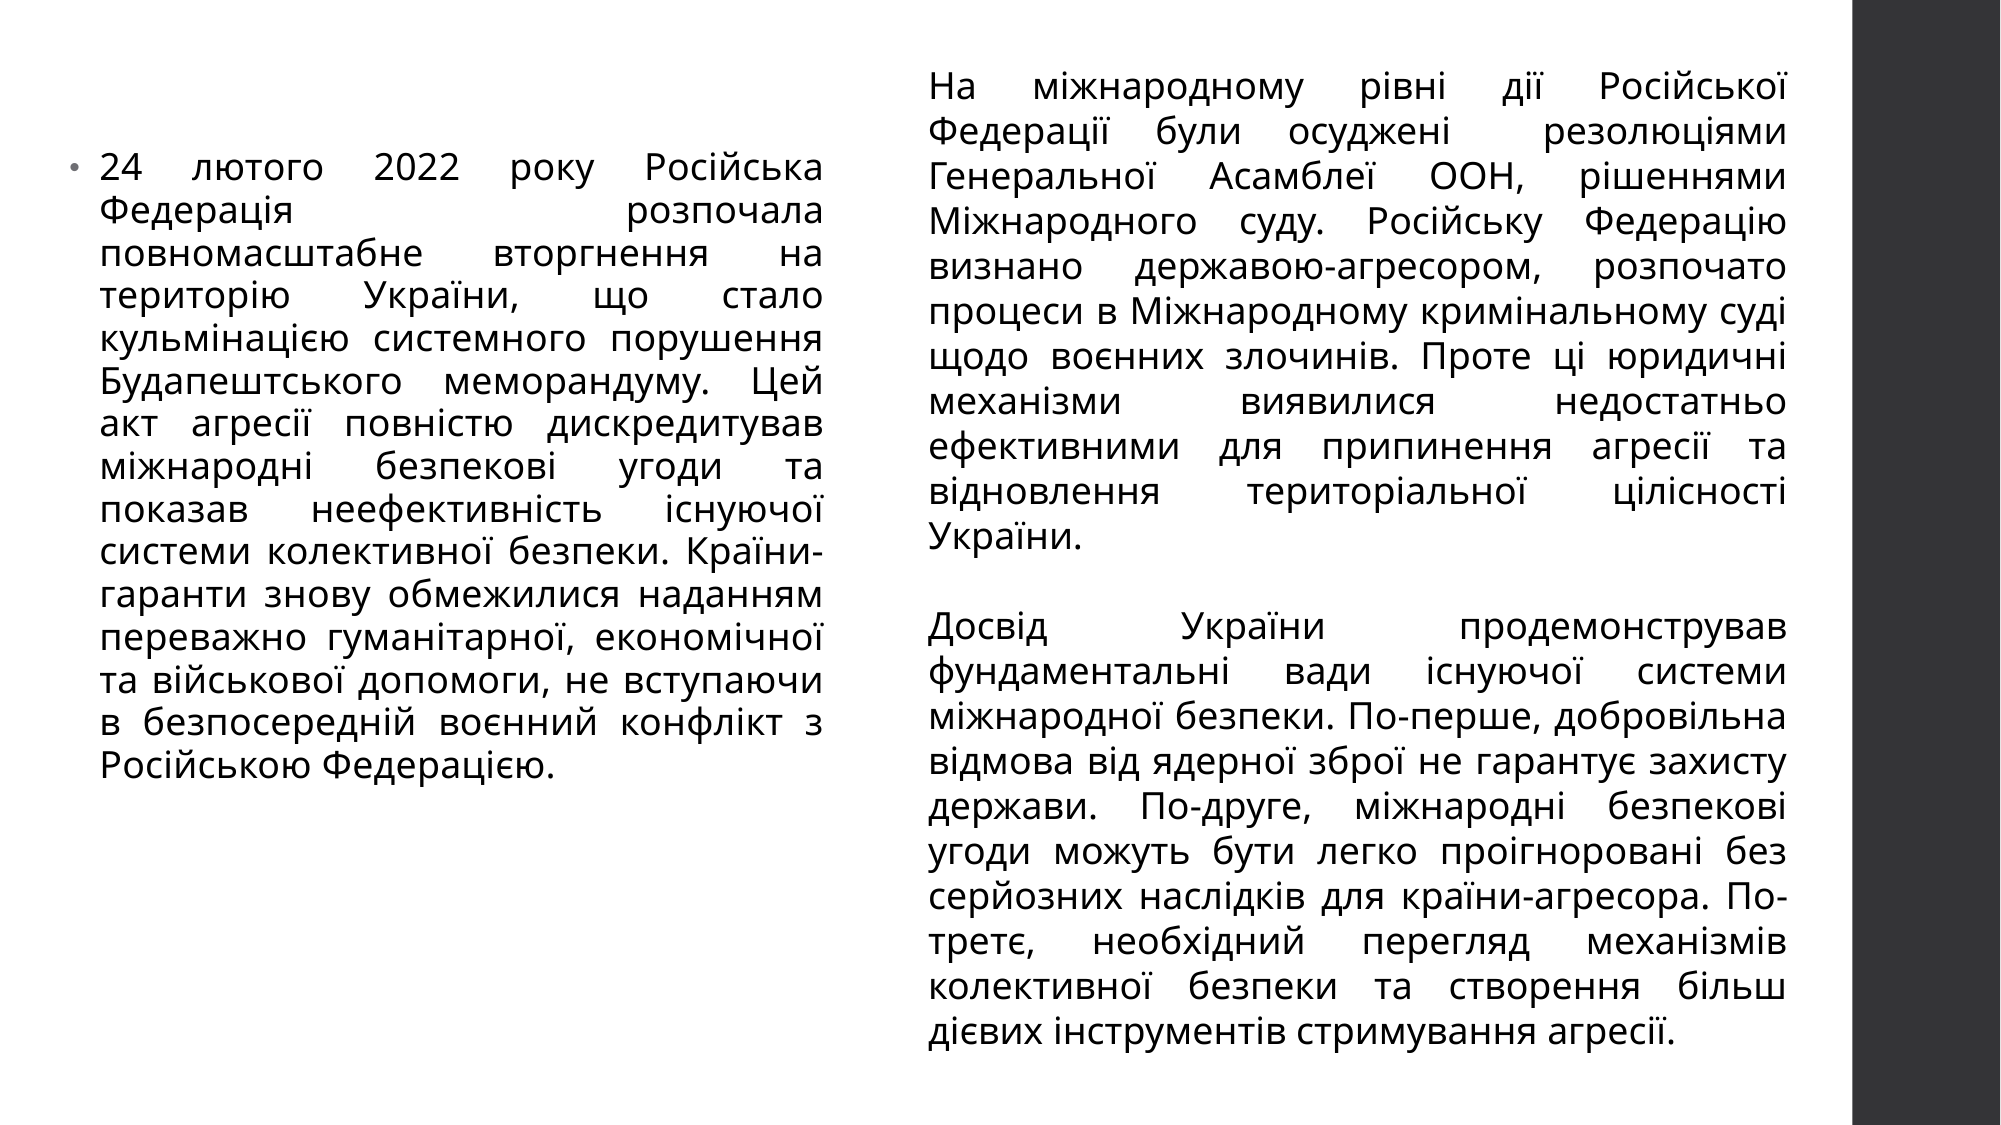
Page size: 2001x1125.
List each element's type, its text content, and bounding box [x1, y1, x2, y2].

list 24 лютого 2022 року Російська Федерація розпочала повномасштабне вторгнення на територію України, що стало кульмінацією системного порушення Будапештського меморандуму. Цей акт агресії повністю дискредитував міжнародні безпекові угоди та показав неефективність існуючої системи колективної безпеки. Країни-гаранти знову обмежилися наданням переважно гуманітарної, економічної та військової допомоги, не вступаючи в безпосередній воєнний конфлікт з Російською Федерацією. [54, 139, 840, 944]
text_box На міжнародному рівні дії Російської Федерації були осуджені резолюціями Генеральної Асамблеї ООН, рішеннями Міжнародного суду. Російську Федерацію визнано державою-агресором, розпочато процеси в Міжнародному кримінальному суді щодо воєнних злочинів. Проте ці юридичні механізми виявилися недостатньо ефективними для припинення агресії та відновлення територіальної цілісності України. Досвід України продемонстрував фундаментальні вади існуючої системи міжнародної безпеки. По-перше, добровільна відмова від ядерної зброї не гарантує захисту держави. По-друге, міжнародні безпекові угоди можуть бути легко проігноровані без серйозних наслідків для країни-агресора. По-третє, необхідний перегляд механізмів колективної безпеки та створення більш дієвих інструментів стримування агресії. [913, 55, 1803, 1060]
